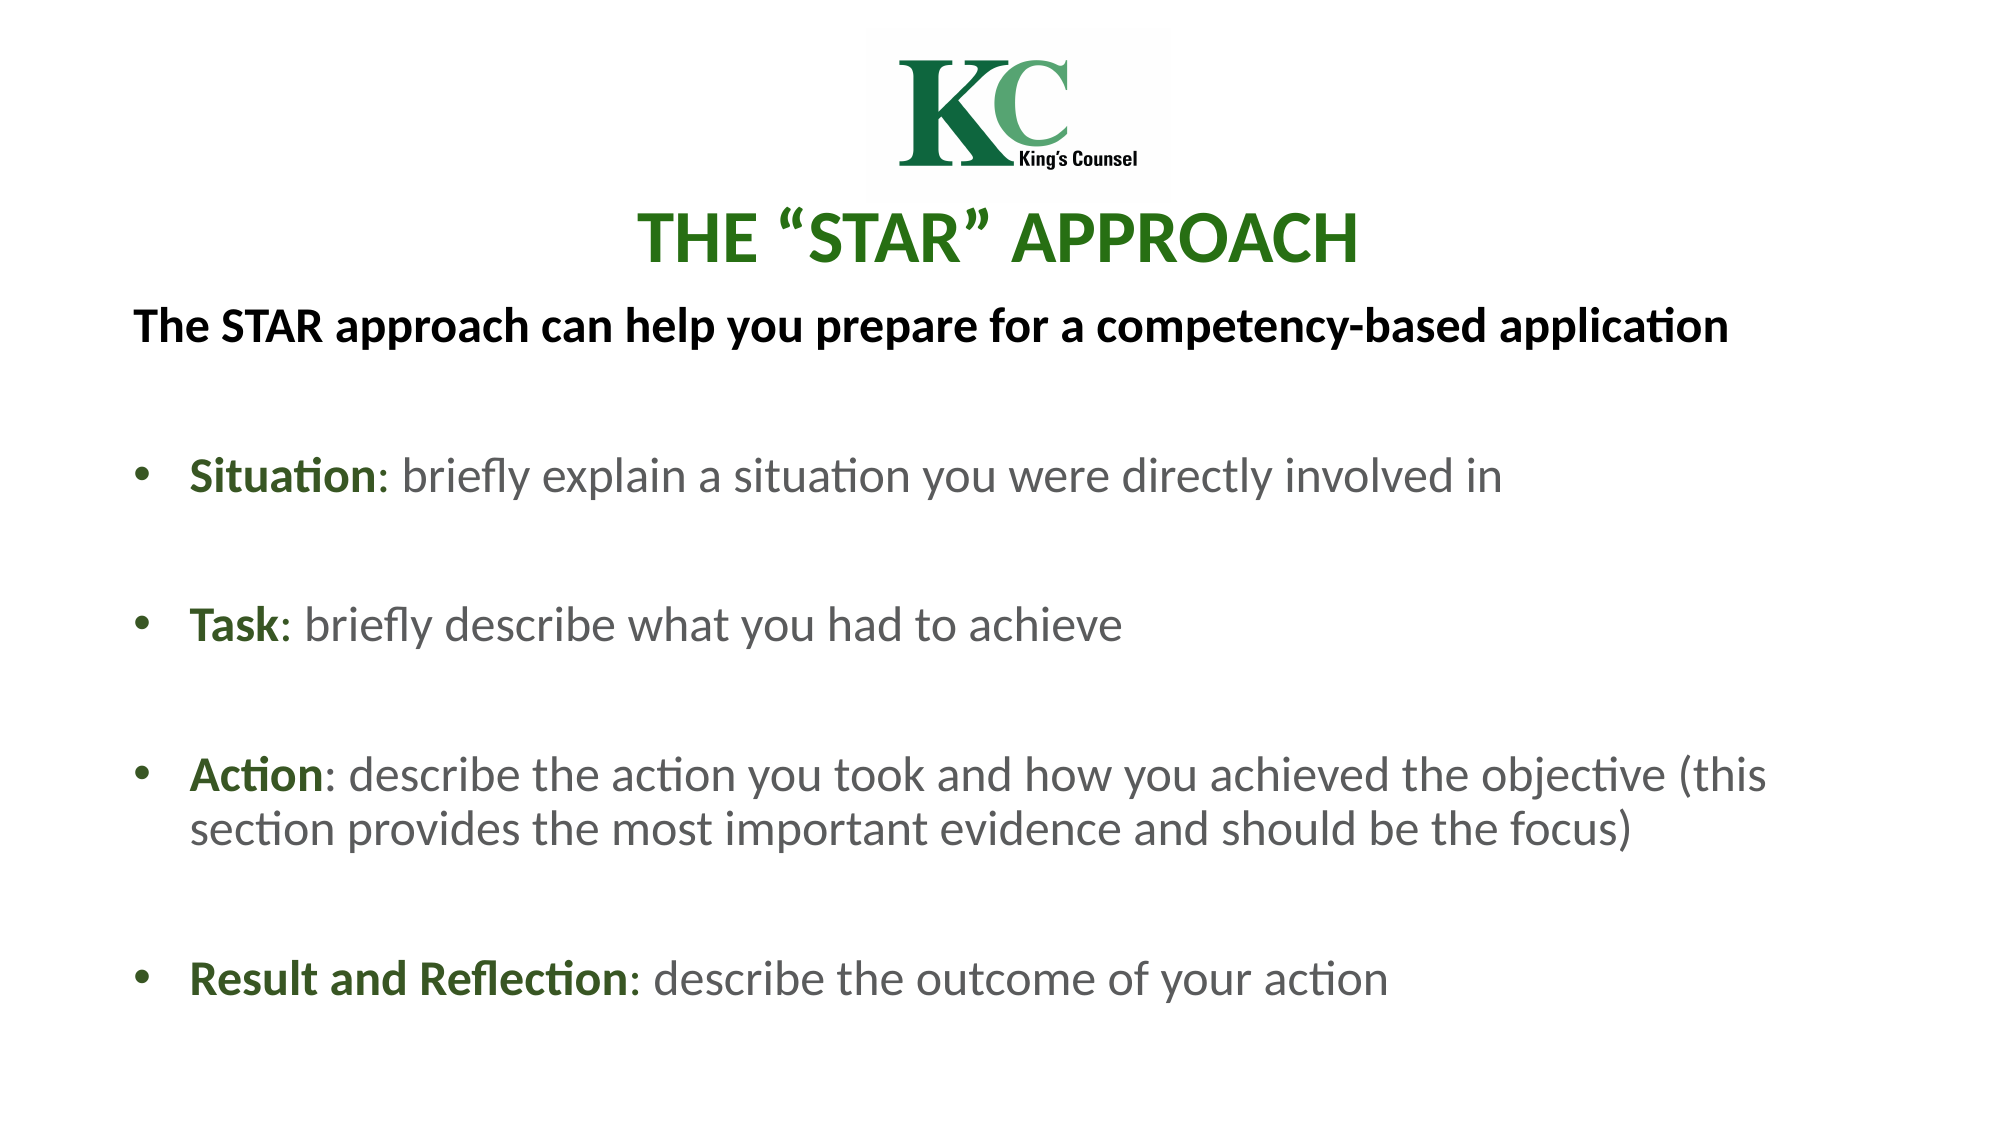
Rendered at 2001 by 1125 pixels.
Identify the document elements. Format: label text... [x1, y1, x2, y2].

picture [866, 28, 1171, 203]
subtitle THE “STAR” APPROACH The STAR approach can help you prepare for a competency-based application Situation: briefly explain a situation you were directly involved in Task: briefly describe what you had to achieve Action: describe the action you took and how you achieved the objective (this section provides the most important evidence and should be the focus) Result and Reflection: describe the outcome of your action [118, 189, 1897, 1097]
